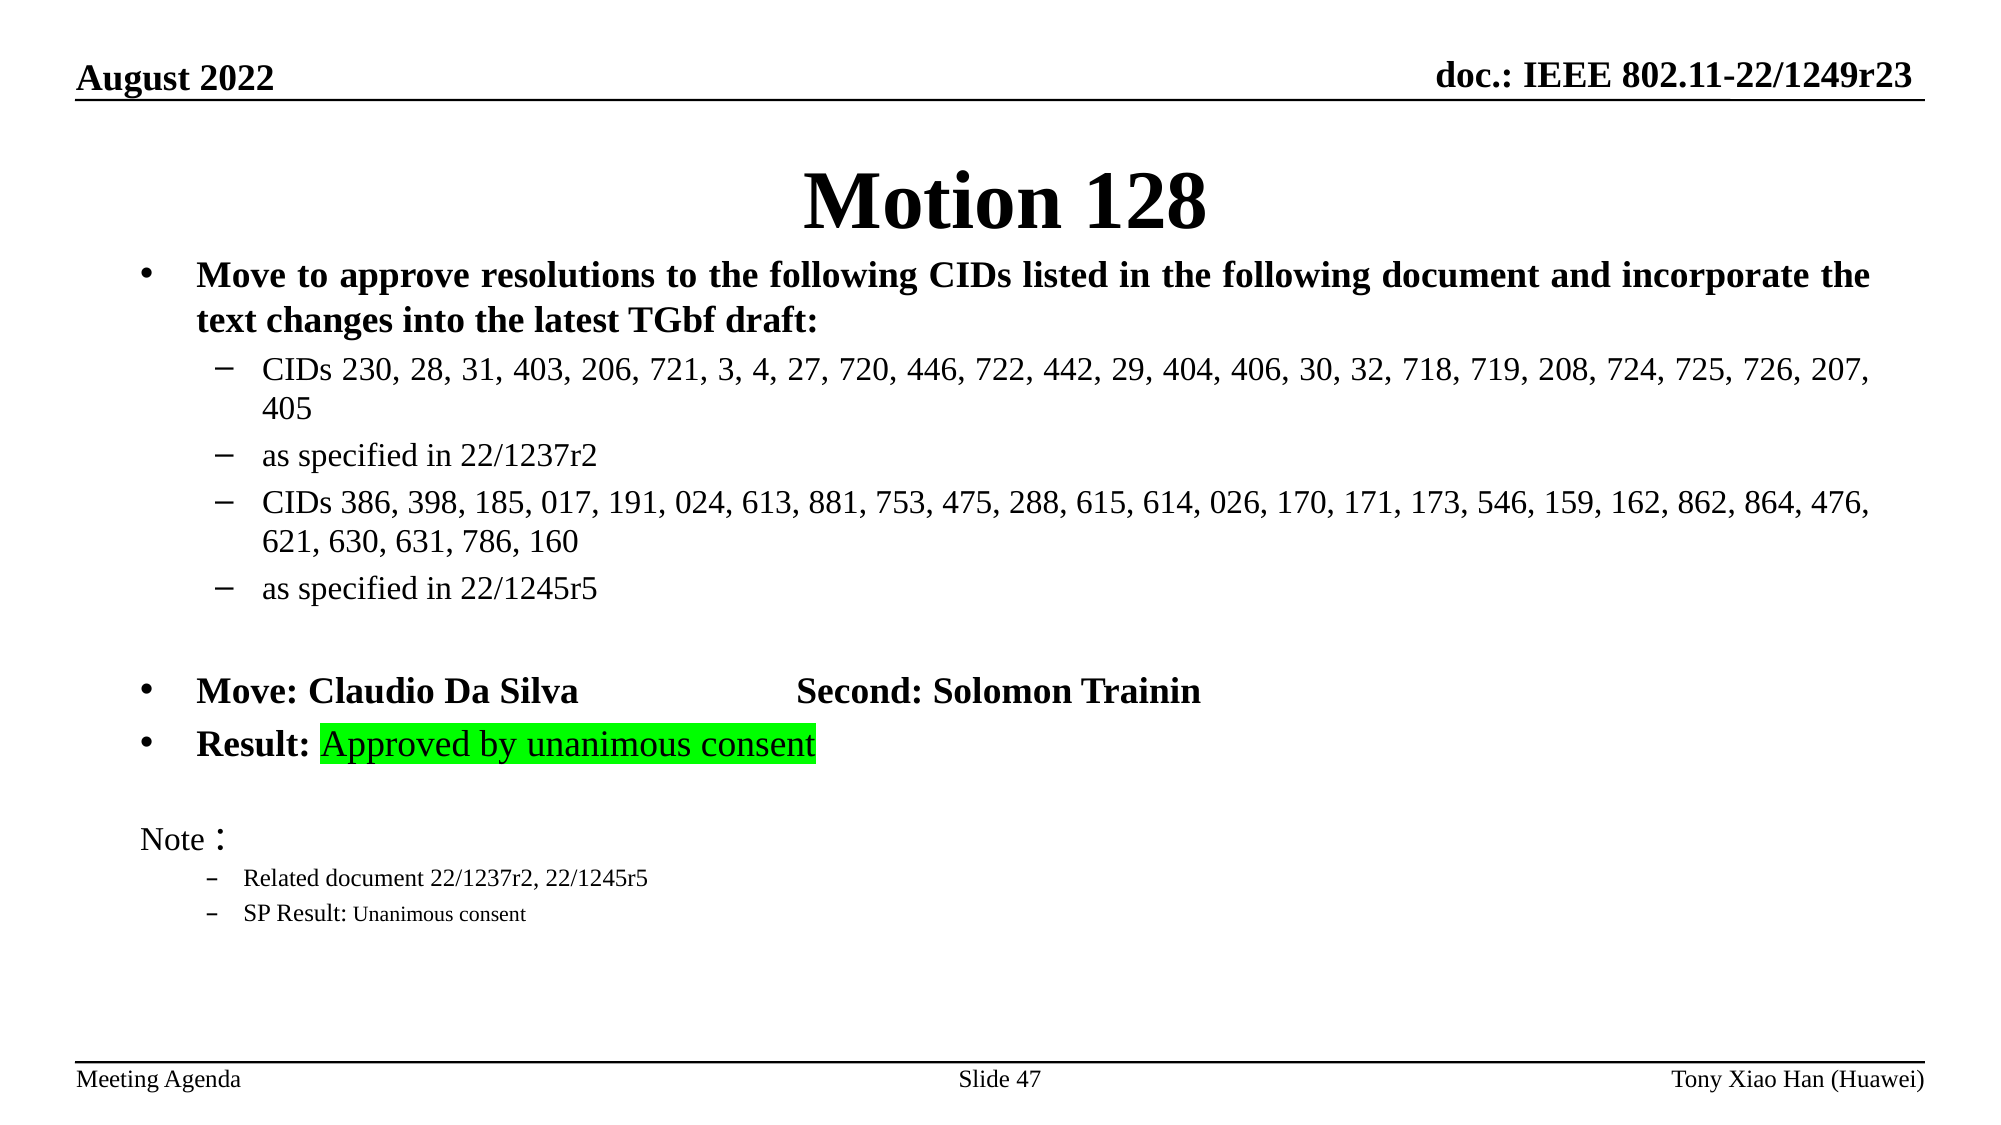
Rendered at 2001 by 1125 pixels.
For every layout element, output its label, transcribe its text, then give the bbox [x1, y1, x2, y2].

text_box Move to approve resolutions to the following CIDs listed in the following document and incorporate the text changes into the latest TGbf draft: CIDs 230, 28, 31, 403, 206, 721, 3, 4, 27, 720, 446, 722, 442, 29, 404, 406, 30, 32, 718, 719, 208, 724, 725, 726, 207, 405 as specified in 22/1237r2 CIDs 386, 398, 185, 017, 191, 024, 613, 881, 753, 475, 288, 615, 614, 026, 170, 171, 173, 546, 159, 162, 862, 864, 476, 621, 630, 631, 786, 160 as specified in 22/1245r5 Move: Claudio Da Silva Second: Solomon Trainin Result: Approved by unanimous consent Note： Related document 22/1237r2, 22/1245r5 SP Result: Unanimous consent [125, 212, 1888, 900]
text_box Motion 128 [368, 137, 1644, 212]
